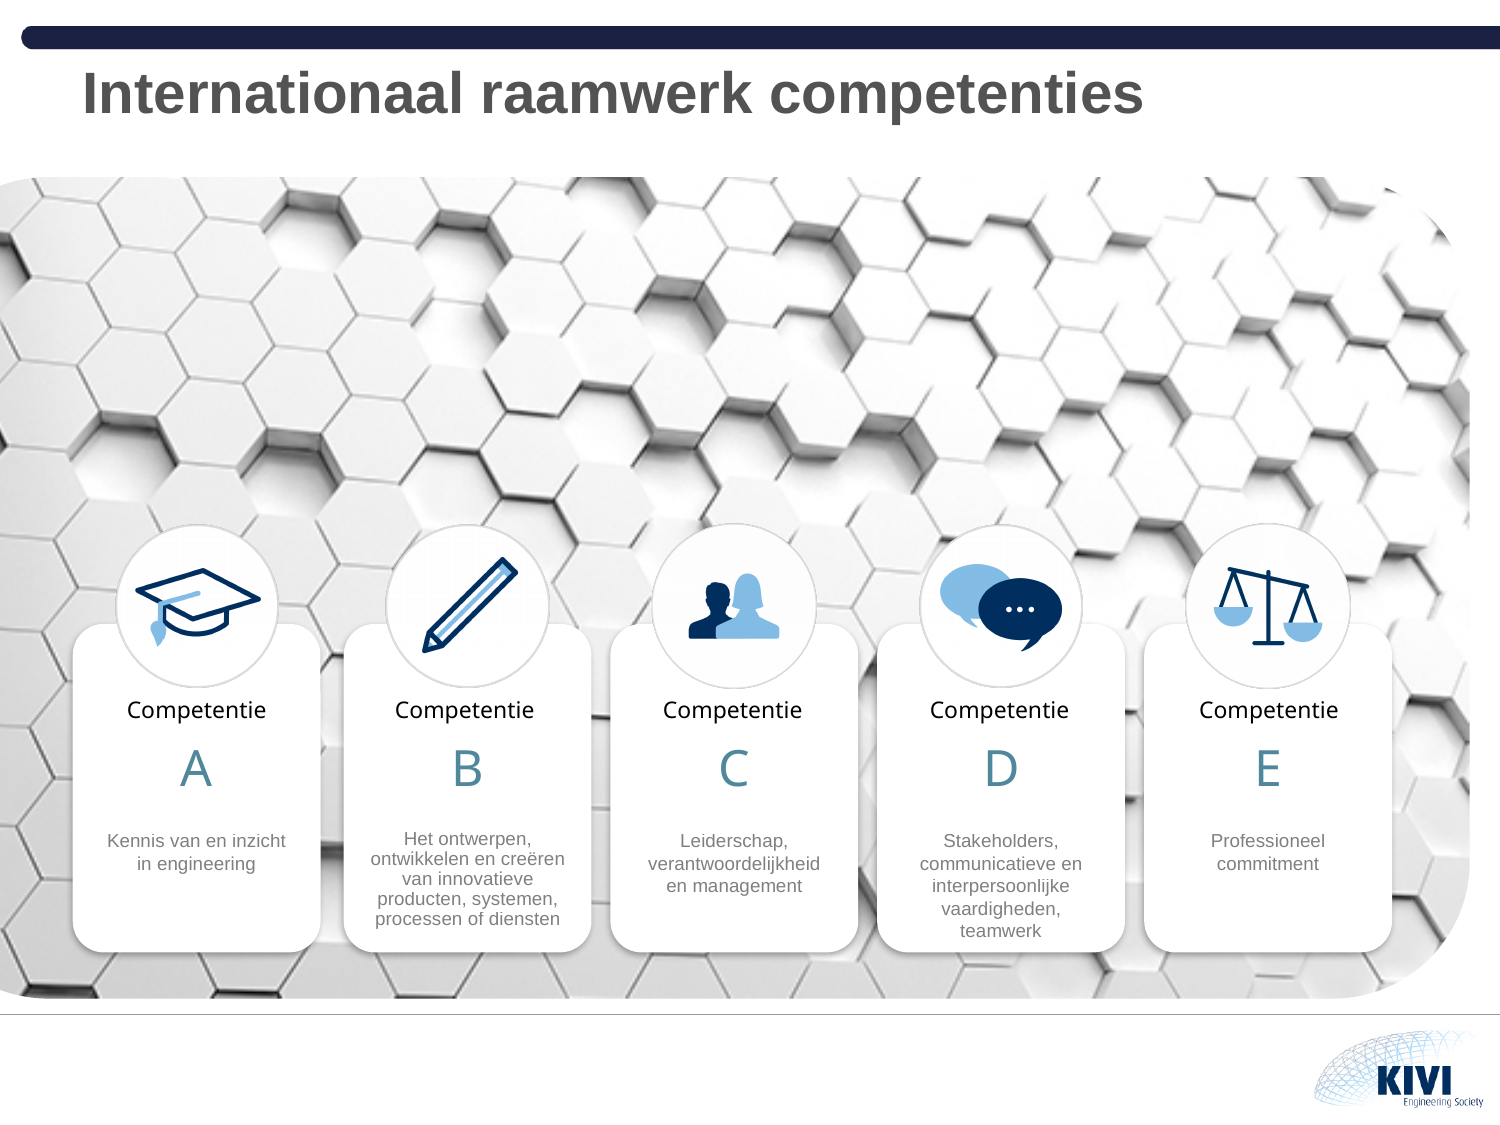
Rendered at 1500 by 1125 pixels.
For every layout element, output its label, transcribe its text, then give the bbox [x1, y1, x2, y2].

picture [0, 0, 1500, 1125]
title Internationaal raamwerk competenties [74, 0, 1426, 175]
text_box Stakeholders, communicatieve en interpersoonlijke vaardigheden, teamwerk [893, 1006, 1109, 1020]
